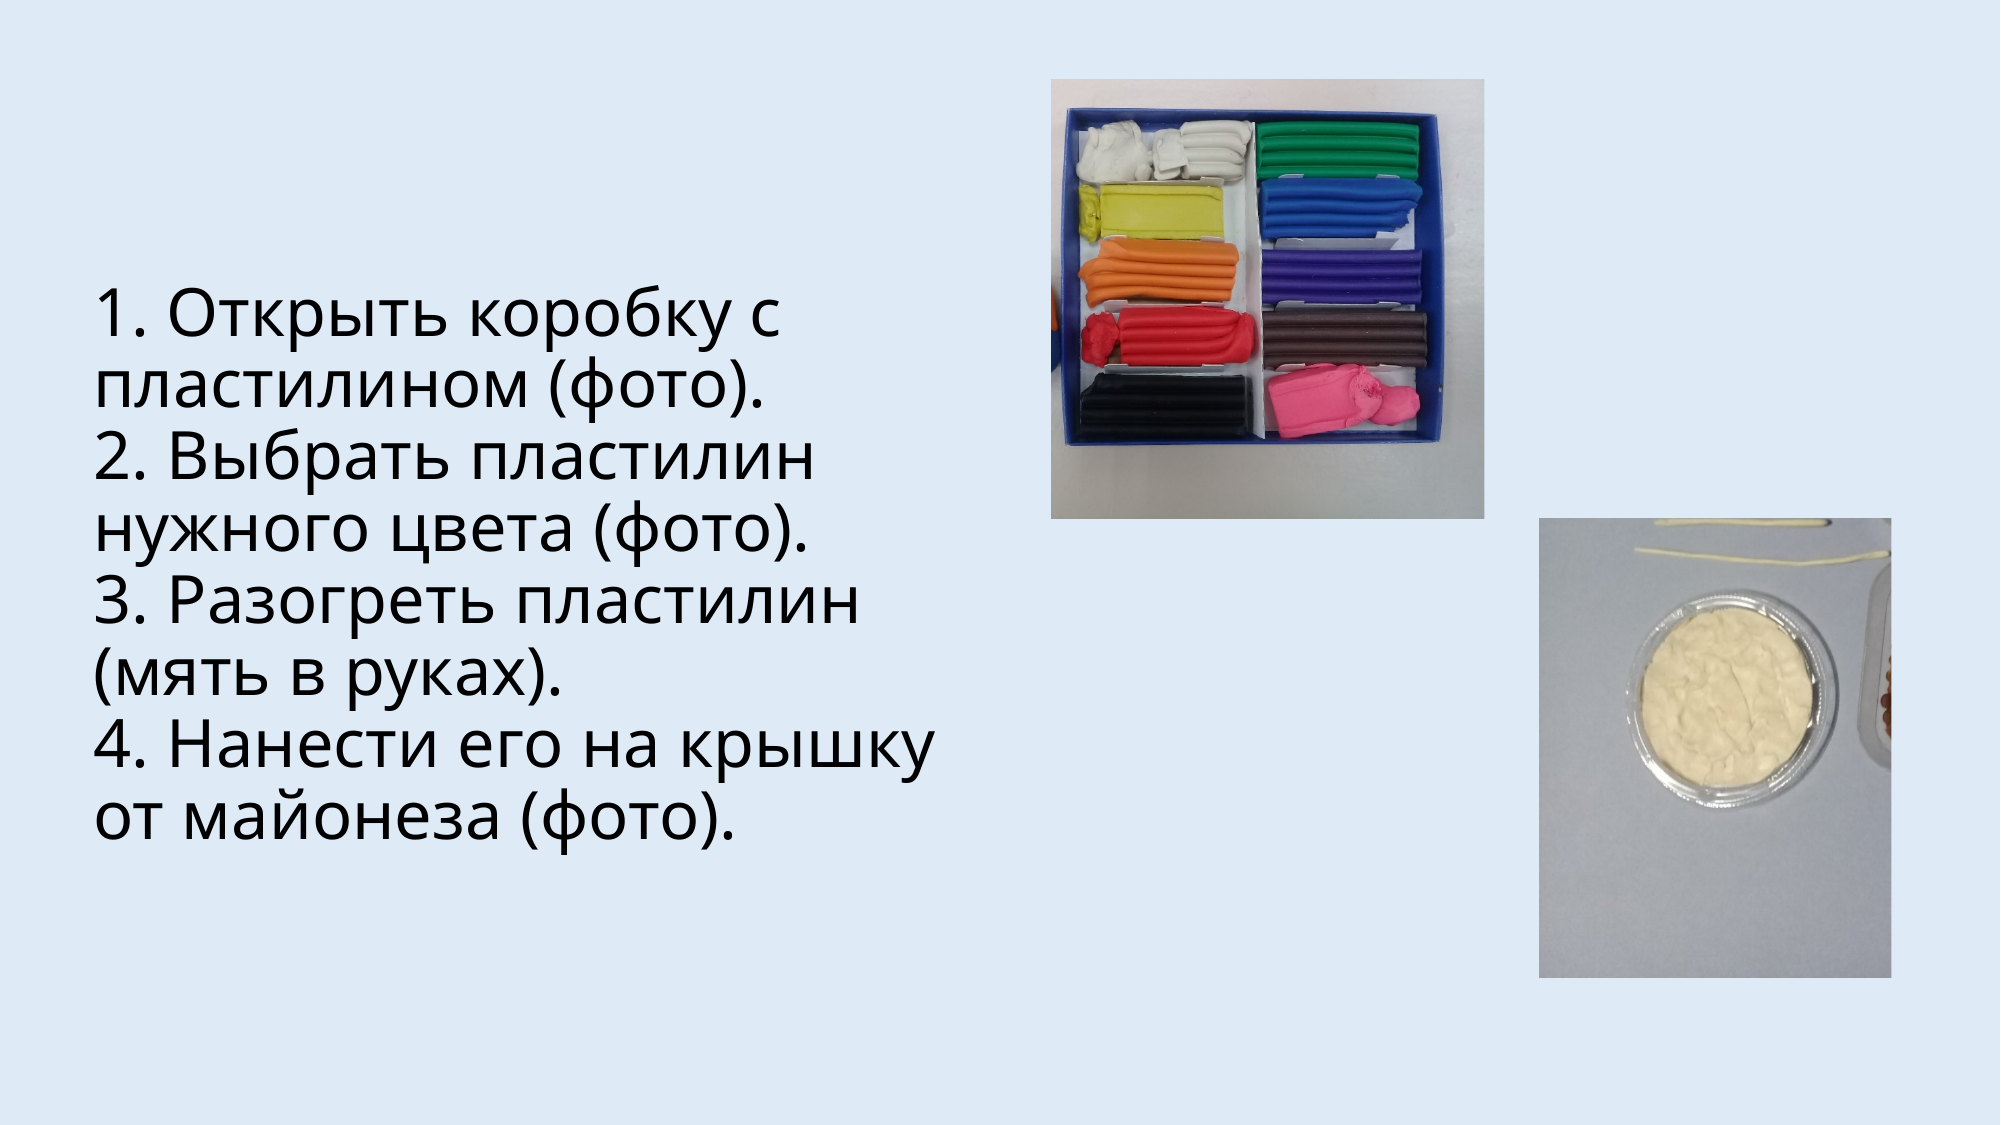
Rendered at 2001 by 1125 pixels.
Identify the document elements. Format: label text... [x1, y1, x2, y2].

picture [1051, 79, 1485, 519]
picture [1484, 518, 1945, 977]
title 1. Открыть коробку с пластилином (фото). 2. Выбрать пластилин нужного цвета (фото). 3. Разогреть пластилин (мять в руках). 4. Нанести его на крышку от майонеза (фото). [78, 139, 998, 1073]
